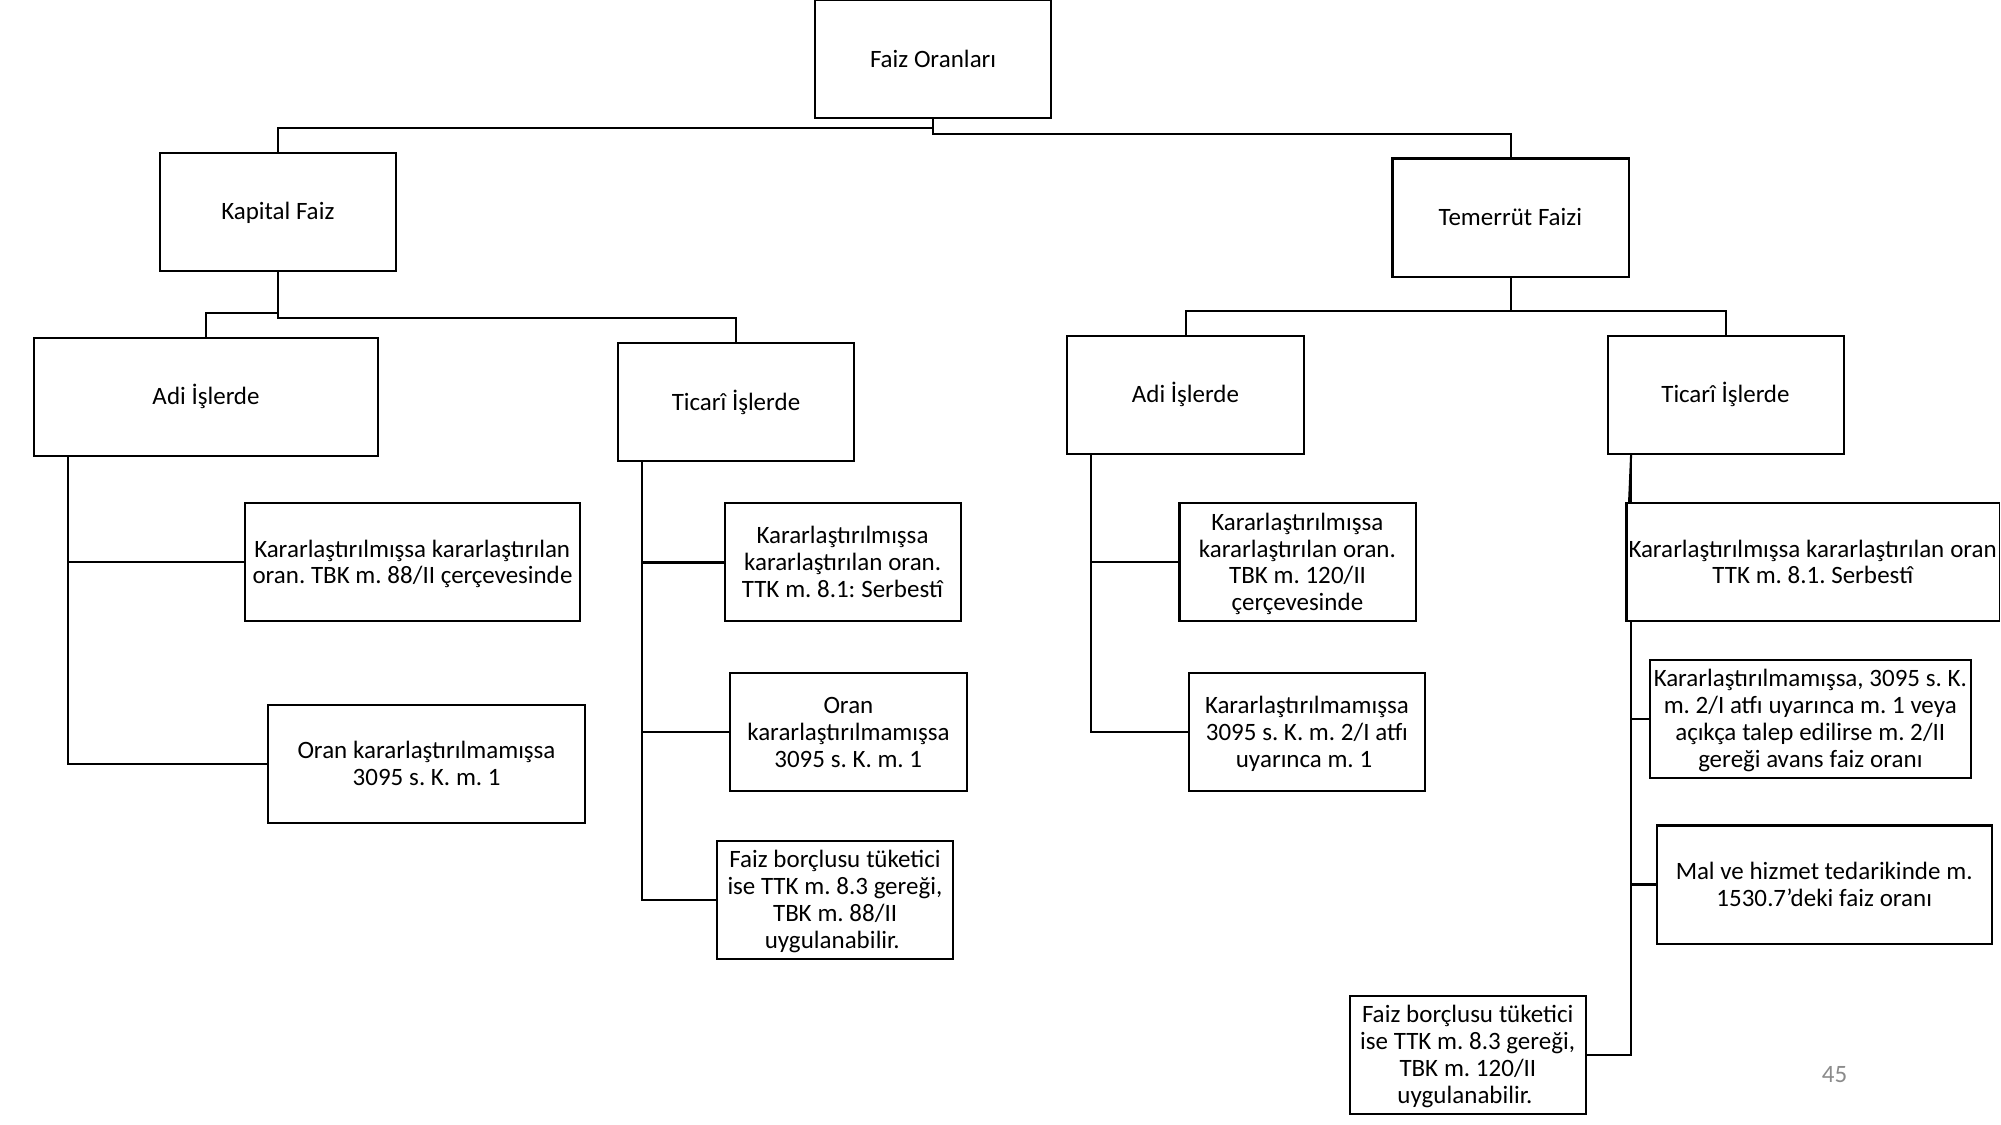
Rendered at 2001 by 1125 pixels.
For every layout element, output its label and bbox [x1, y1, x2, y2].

list [0, 0, 2000, 1125]
